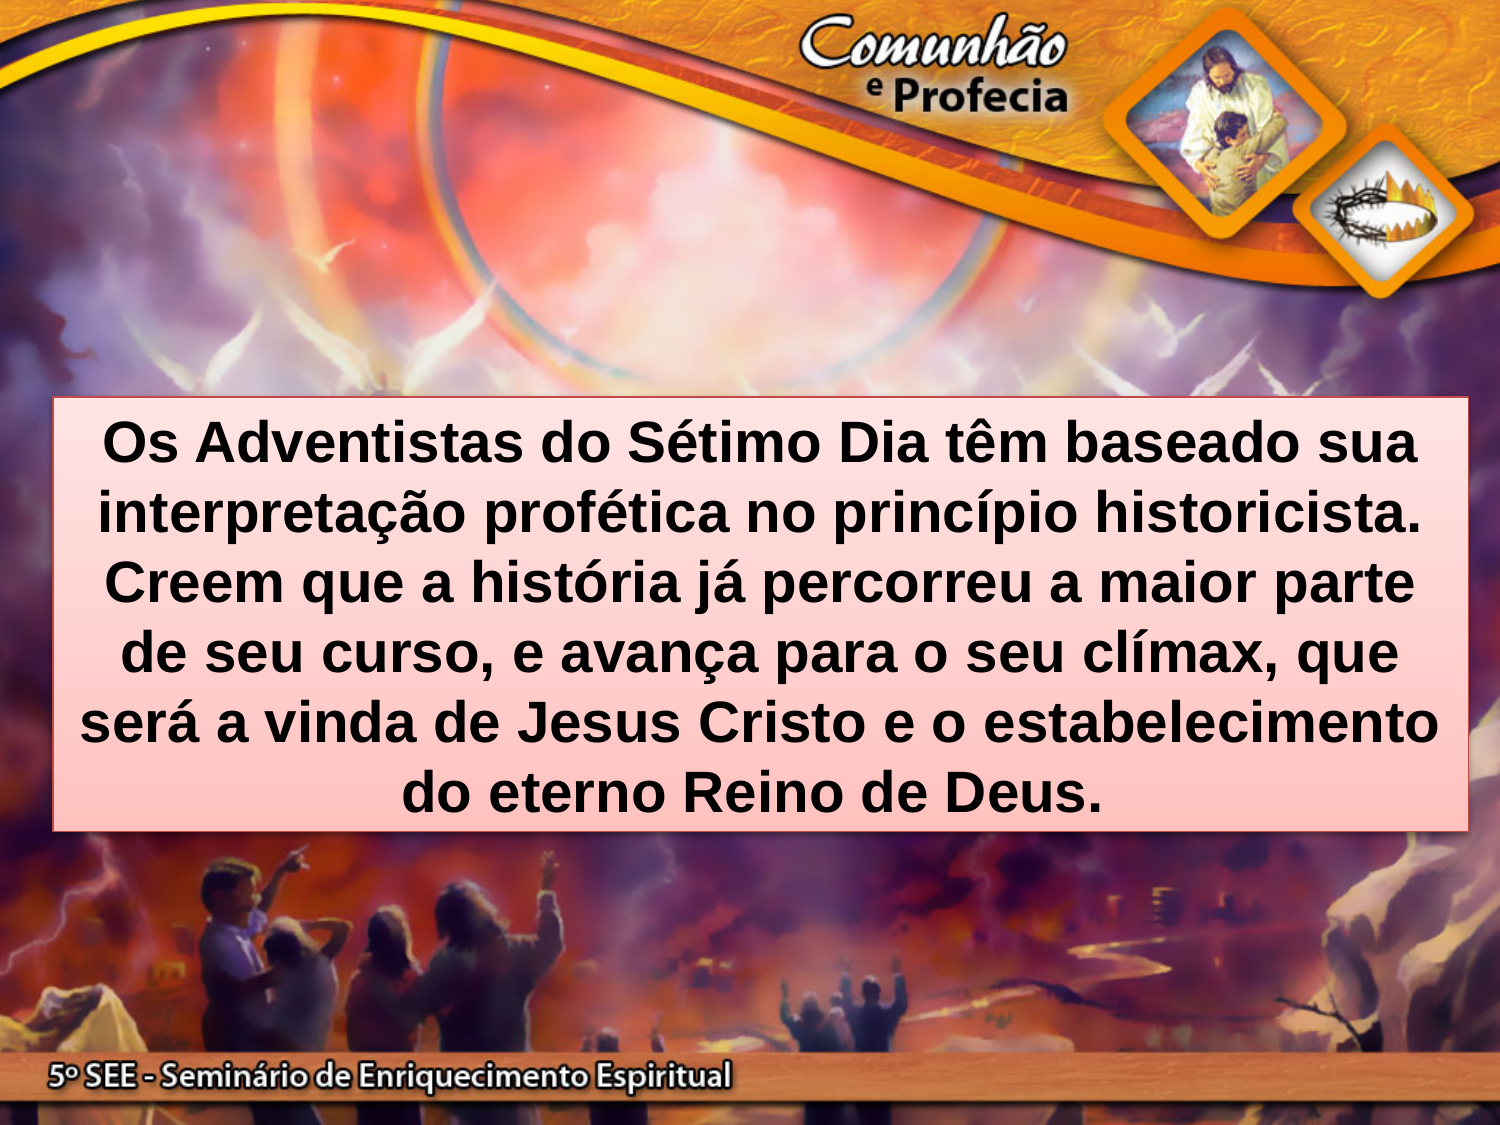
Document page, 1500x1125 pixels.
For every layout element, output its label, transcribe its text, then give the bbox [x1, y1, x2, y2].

picture [0, 0, 1500, 1125]
text_box Os Adventistas do Sétimo Dia têm baseado sua interpretação profética no princípio historicista. Creem que a história já percorreu a maior parte de seu curso, e avança para o seu clímax, que será a vinda de Jesus Cristo e o estabelecimento do eterno Reino de Deus. [52, 396, 1469, 832]
